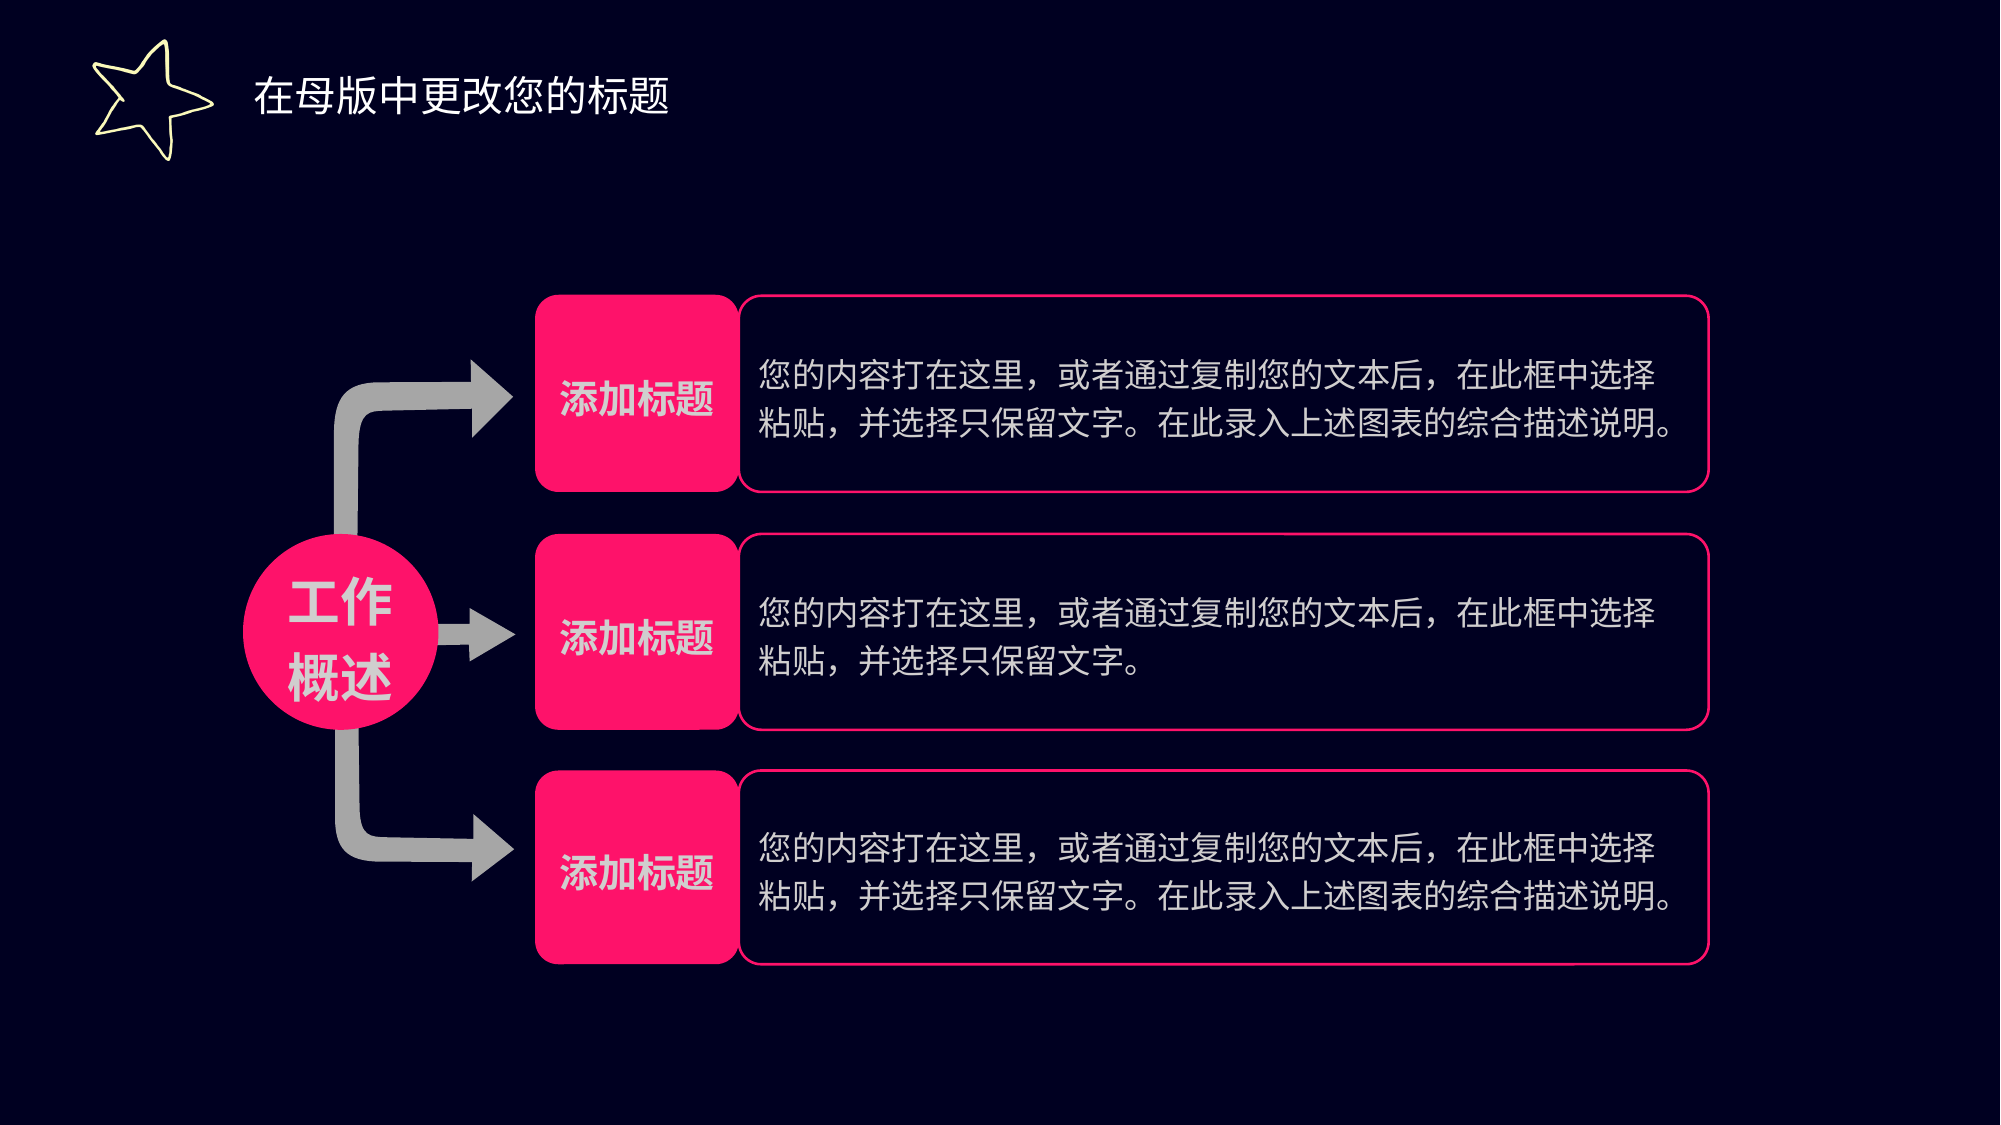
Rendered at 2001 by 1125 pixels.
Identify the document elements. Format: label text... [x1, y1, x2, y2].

text_box 您的内容打在这里，或者通过复制您的文本后，在此框中选择粘贴，并选择只保留文字。在此录入上述图表的综合描述说明。 [739, 295, 1709, 492]
text_box 您的内容打在这里，或者通过复制您的文本后，在此框中选择粘贴，并选择只保留文字。在此录入上述图表的综合描述说明。 [739, 770, 1709, 965]
text_box [335, 729, 515, 882]
text_box 添加标题 [535, 770, 739, 965]
text_box 您的内容打在这里，或者通过复制您的文本后，在此框中选择粘贴，并选择只保留文字。 [739, 533, 1709, 730]
text_box 工作 概述 [243, 533, 439, 730]
text_box [333, 359, 514, 535]
text_box [438, 608, 516, 662]
picture [92, 39, 214, 161]
text_box 添加标题 [535, 294, 739, 492]
text_box 添加标题 [535, 533, 739, 730]
